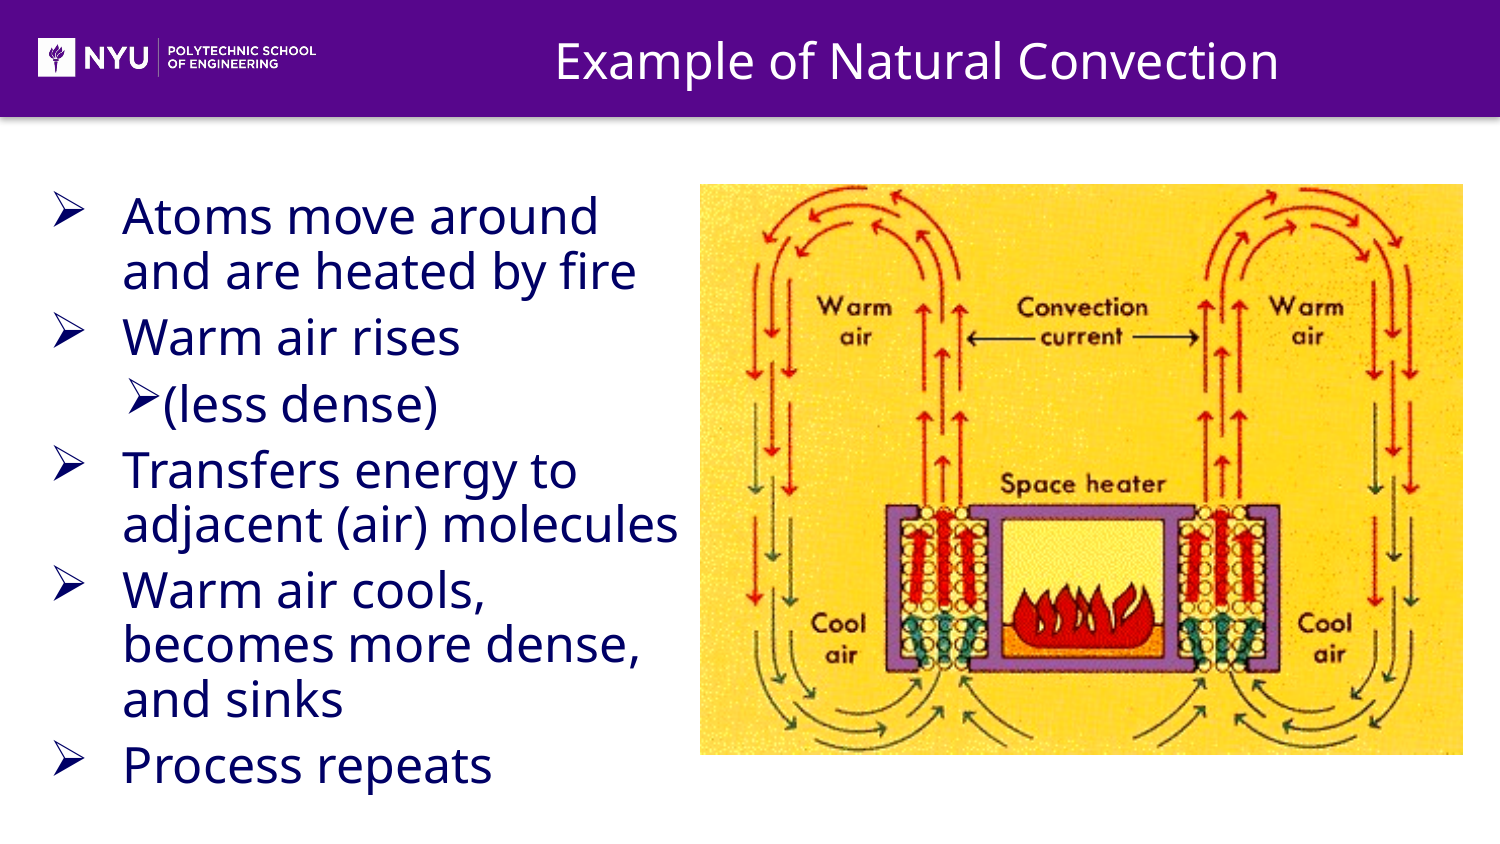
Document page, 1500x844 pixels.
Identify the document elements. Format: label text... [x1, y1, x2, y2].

picture [38, 38, 316, 77]
list Example of Natural Convection [372, 37, 1463, 81]
picture [699, 184, 1463, 755]
text_box Atoms move around and are heated by fire Warm air rises (less dense) Transfers energy to adjacent (air) molecules Warm air cools, becomes more dense, and sinks Process repeats [34, 184, 711, 844]
